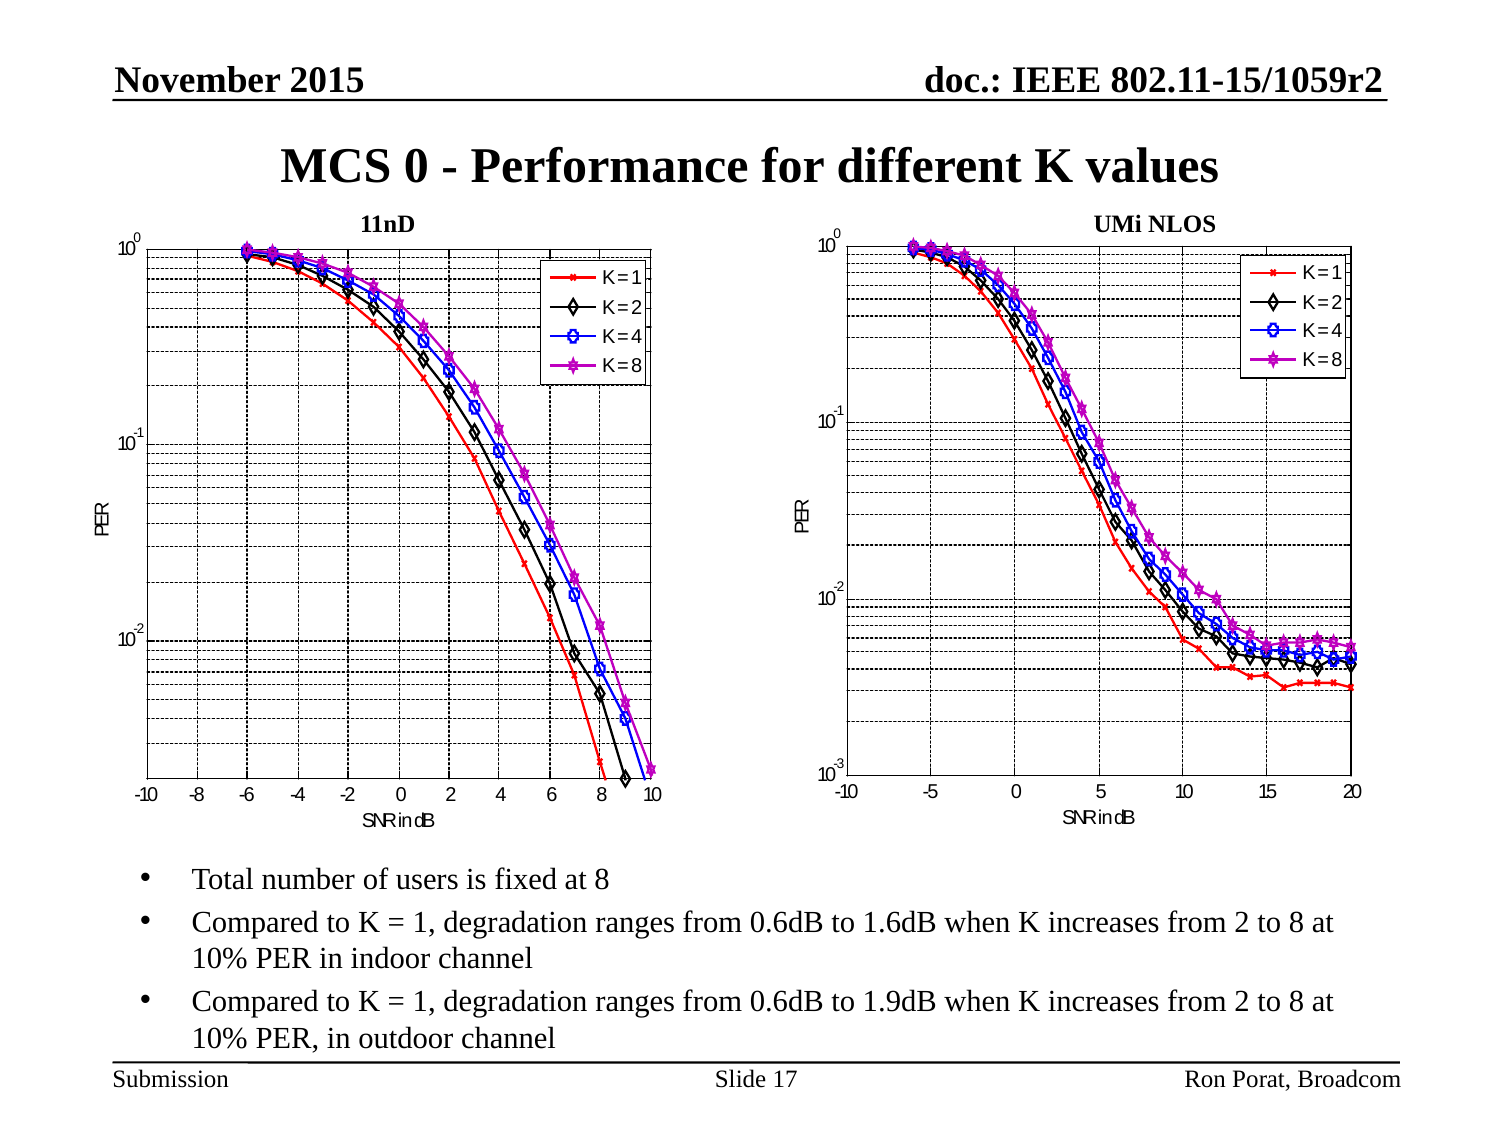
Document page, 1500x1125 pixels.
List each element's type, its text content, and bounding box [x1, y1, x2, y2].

footer Ron Porat, Broadcom [1113, 1061, 1402, 1093]
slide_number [114, 54, 381, 101]
slide_number Slide 17 [712, 1065, 800, 1093]
list Total number of users is fixed at 8 Compared to K = 1, degradation ranges from 0.6dB to 1.6dB when K increases from 2 to 8 at 10% PER in indoor channel Compared to K = 1, degradation ranges from 0.6dB to 1.9dB when K increases from 2 to 8 at 10% PER, in outdoor channel [124, 851, 1401, 1065]
picture [62, 199, 713, 851]
picture [762, 196, 1413, 848]
title MCS 0 - Performance for different K values [112, 112, 1388, 213]
